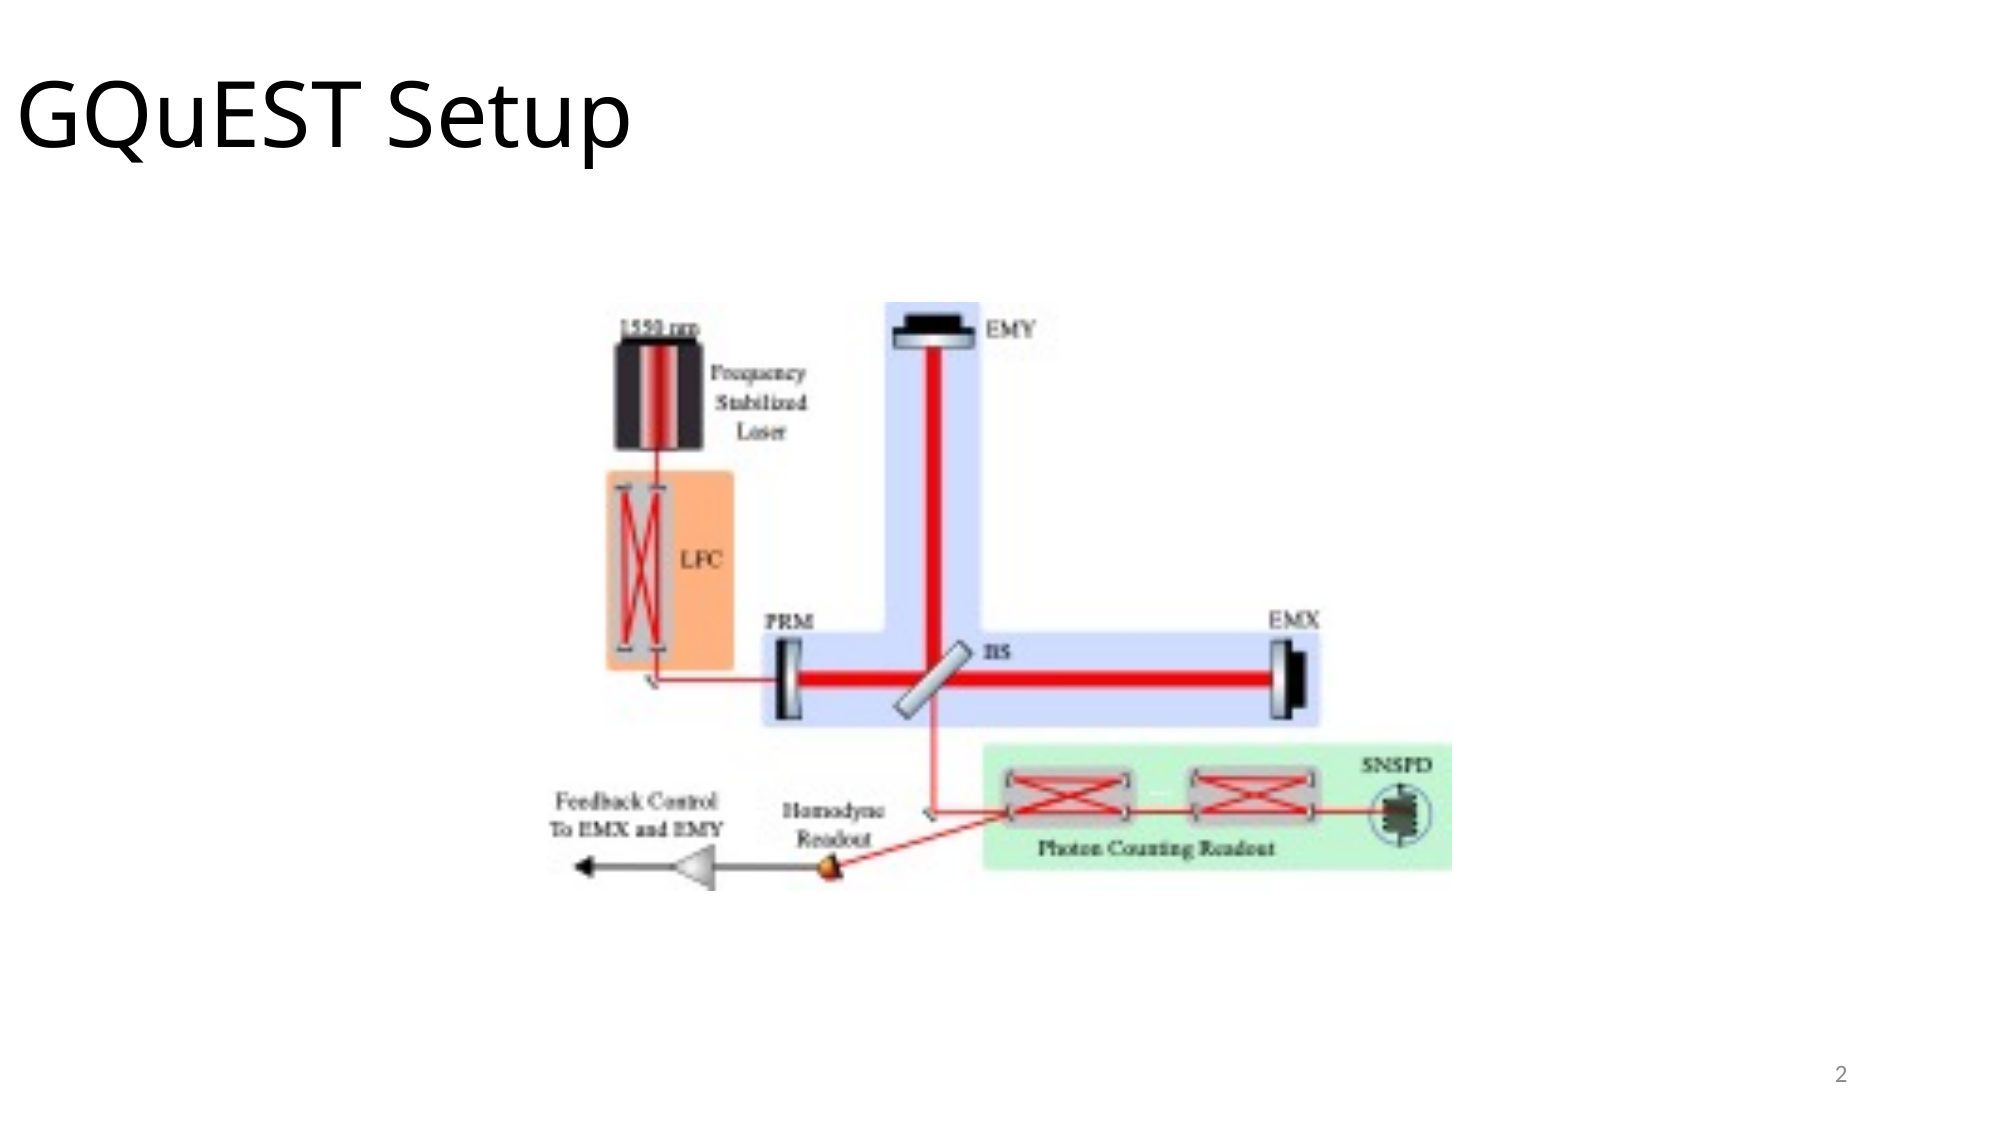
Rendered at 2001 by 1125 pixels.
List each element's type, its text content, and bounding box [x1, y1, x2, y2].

picture [547, 302, 1453, 891]
title GQuEST Setup [0, 8, 1725, 227]
slide_number 2 [1412, 1042, 1863, 1103]
